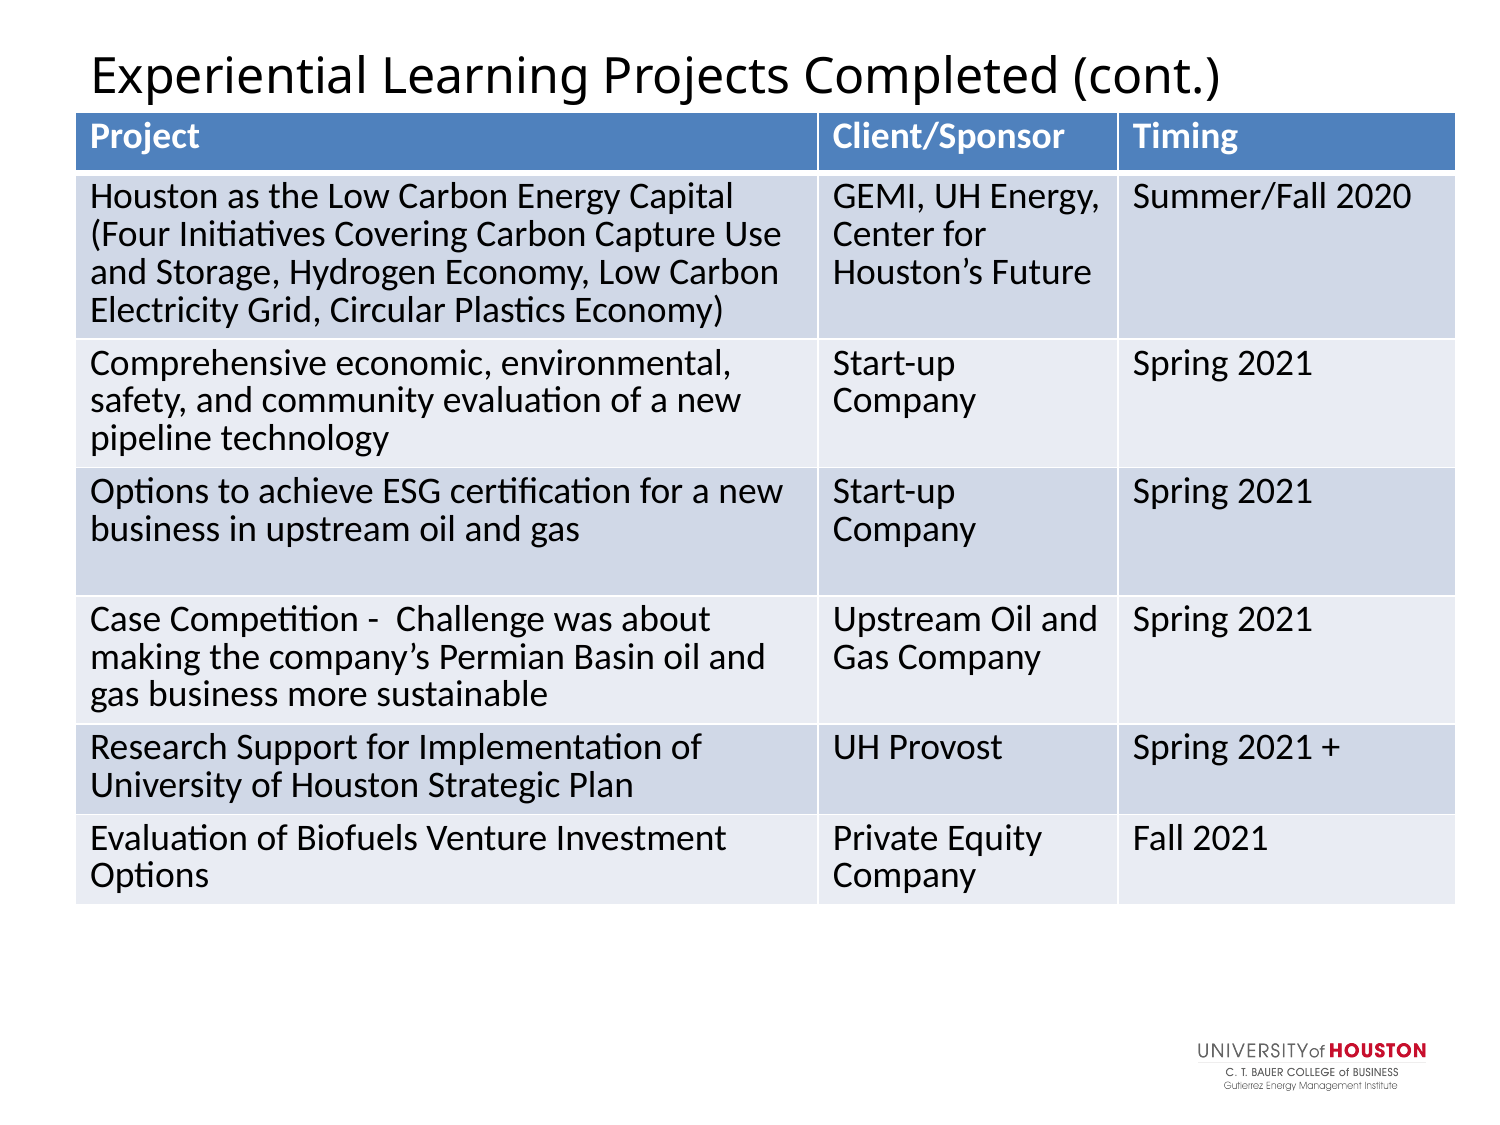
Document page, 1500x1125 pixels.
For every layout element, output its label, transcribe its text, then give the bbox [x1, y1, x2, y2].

table_cell Summer/Fall 2020 [1119, 176, 1455, 338]
table_cell Spring 2021 [1119, 468, 1455, 595]
table_cell Comprehensive economic, environmental, safety, and community evaluation of a new pipeline technology [76, 340, 817, 467]
table_cell Evaluation of Biofuels Venture Investment Options [76, 815, 817, 904]
table_cell Start-up Company [819, 340, 1117, 467]
table_cell Spring 2021 [1119, 340, 1455, 467]
table_cell Fall 2021 [1119, 815, 1455, 904]
title Experiential Learning Projects Completed (cont.) [75, 35, 1425, 104]
table_cell Options to achieve ESG certification for a new business in upstream oil and gas [76, 468, 817, 595]
table_cell Start-up Company [819, 468, 1117, 595]
table_cell GEMI, UH Energy, Center for Houston’s Future [819, 176, 1117, 338]
table_header Project [76, 113, 817, 170]
table_cell Case Competition - Challenge was about making the company’s Permian Basin oil and gas business more sustainable [76, 597, 817, 723]
table_cell Private Equity Company [819, 815, 1117, 904]
table_header Timing [1119, 113, 1455, 170]
table_cell Spring 2021 + [1119, 725, 1455, 814]
table_cell Upstream Oil and Gas Company [819, 597, 1117, 723]
table_cell Houston as the Low Carbon Energy Capital (Four Initiatives Covering Carbon Capture Use and Storage, Hydrogen Economy, Low Carbon Electricity Grid, Circular Plastics Economy) [76, 176, 817, 338]
table_cell Spring 2021 [1119, 597, 1455, 723]
table_header Client/Sponsor [819, 113, 1117, 170]
table_cell UH Provost [819, 725, 1117, 814]
table_cell Research Support for Implementation of University of Houston Strategic Plan [76, 725, 817, 814]
picture [1198, 1043, 1426, 1091]
